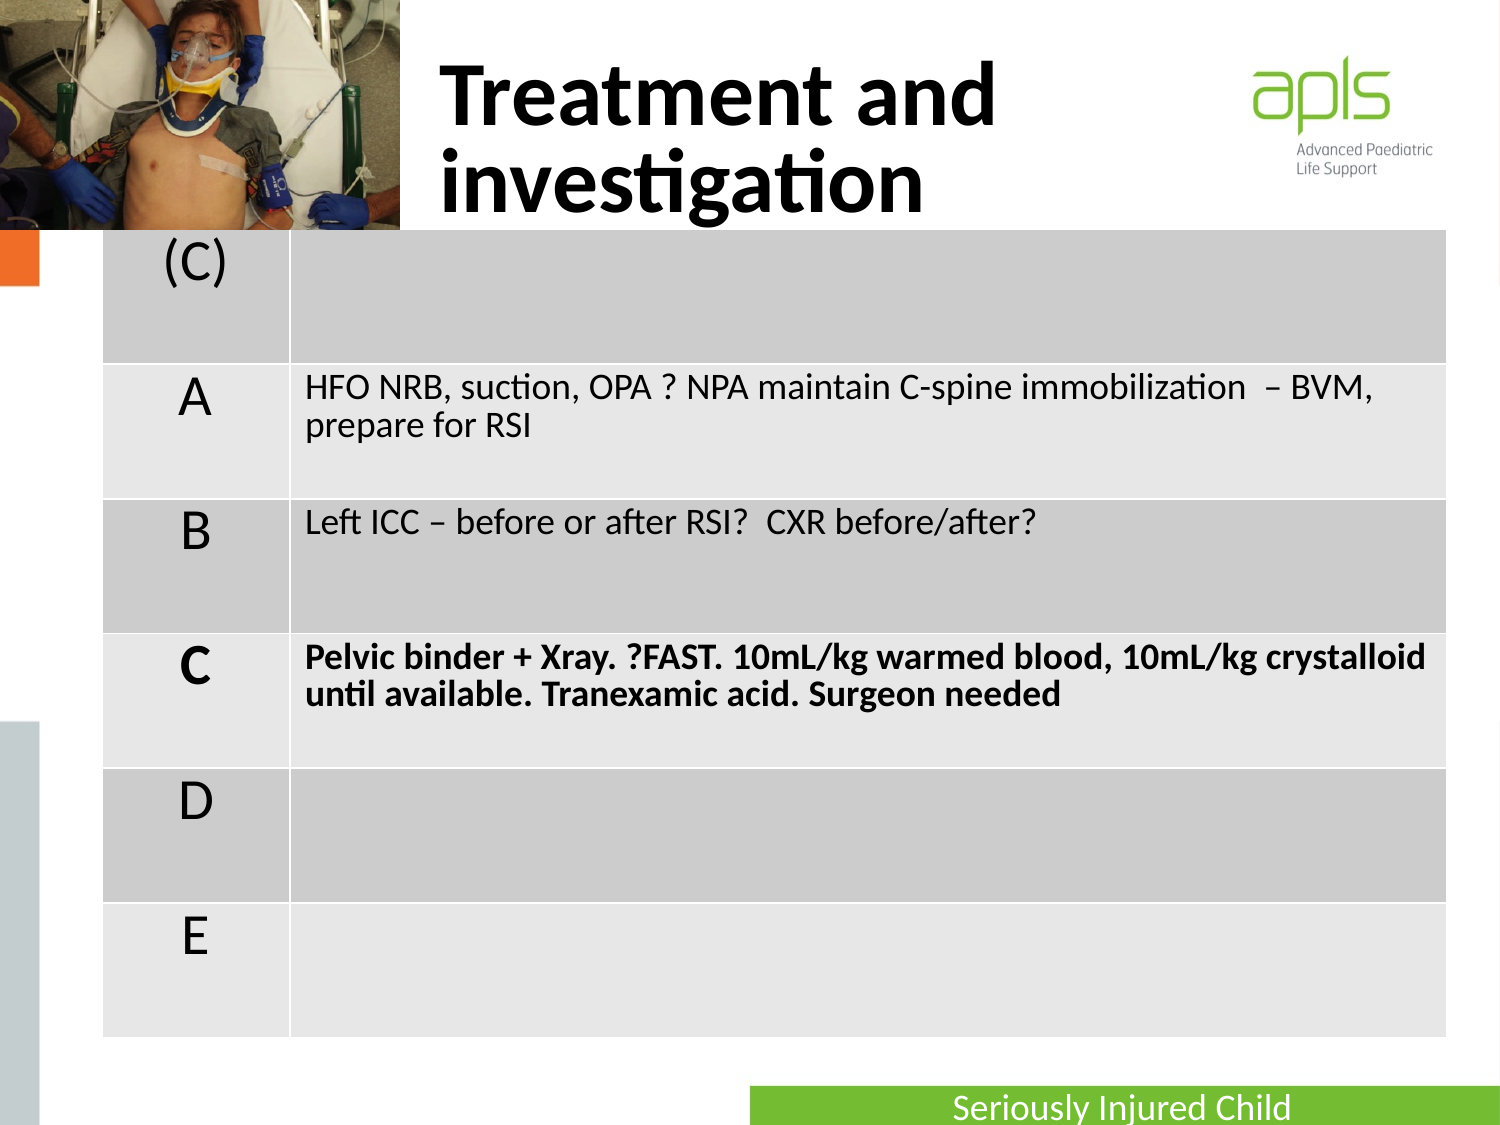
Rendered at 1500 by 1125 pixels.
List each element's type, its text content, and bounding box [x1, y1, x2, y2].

table_cell E [103, 904, 289, 1037]
picture [0, 0, 1500, 1125]
table_cell D [103, 769, 289, 902]
table_cell Left ICC – before or after RSI? CXR before/after? [291, 500, 1446, 633]
table_cell [291, 769, 1446, 902]
table_cell [291, 904, 1446, 1037]
table_cell A [103, 365, 289, 498]
table_cell HFO NRB, suction, OPA ? NPA maintain C-spine immobilization – BVM, prepare for RSI [291, 365, 1446, 498]
table_cell C [103, 634, 289, 767]
table_cell Pelvic binder + Xray. ?FAST. 10mL/kg warmed blood, 10mL/kg crystalloid until available. Tranexamic acid. Surgeon needed [291, 634, 1446, 767]
table_header (C) [103, 238, 289, 363]
title Treatment and investigation [423, 46, 1076, 228]
table_header [291, 230, 1446, 363]
table_cell B [103, 500, 289, 633]
